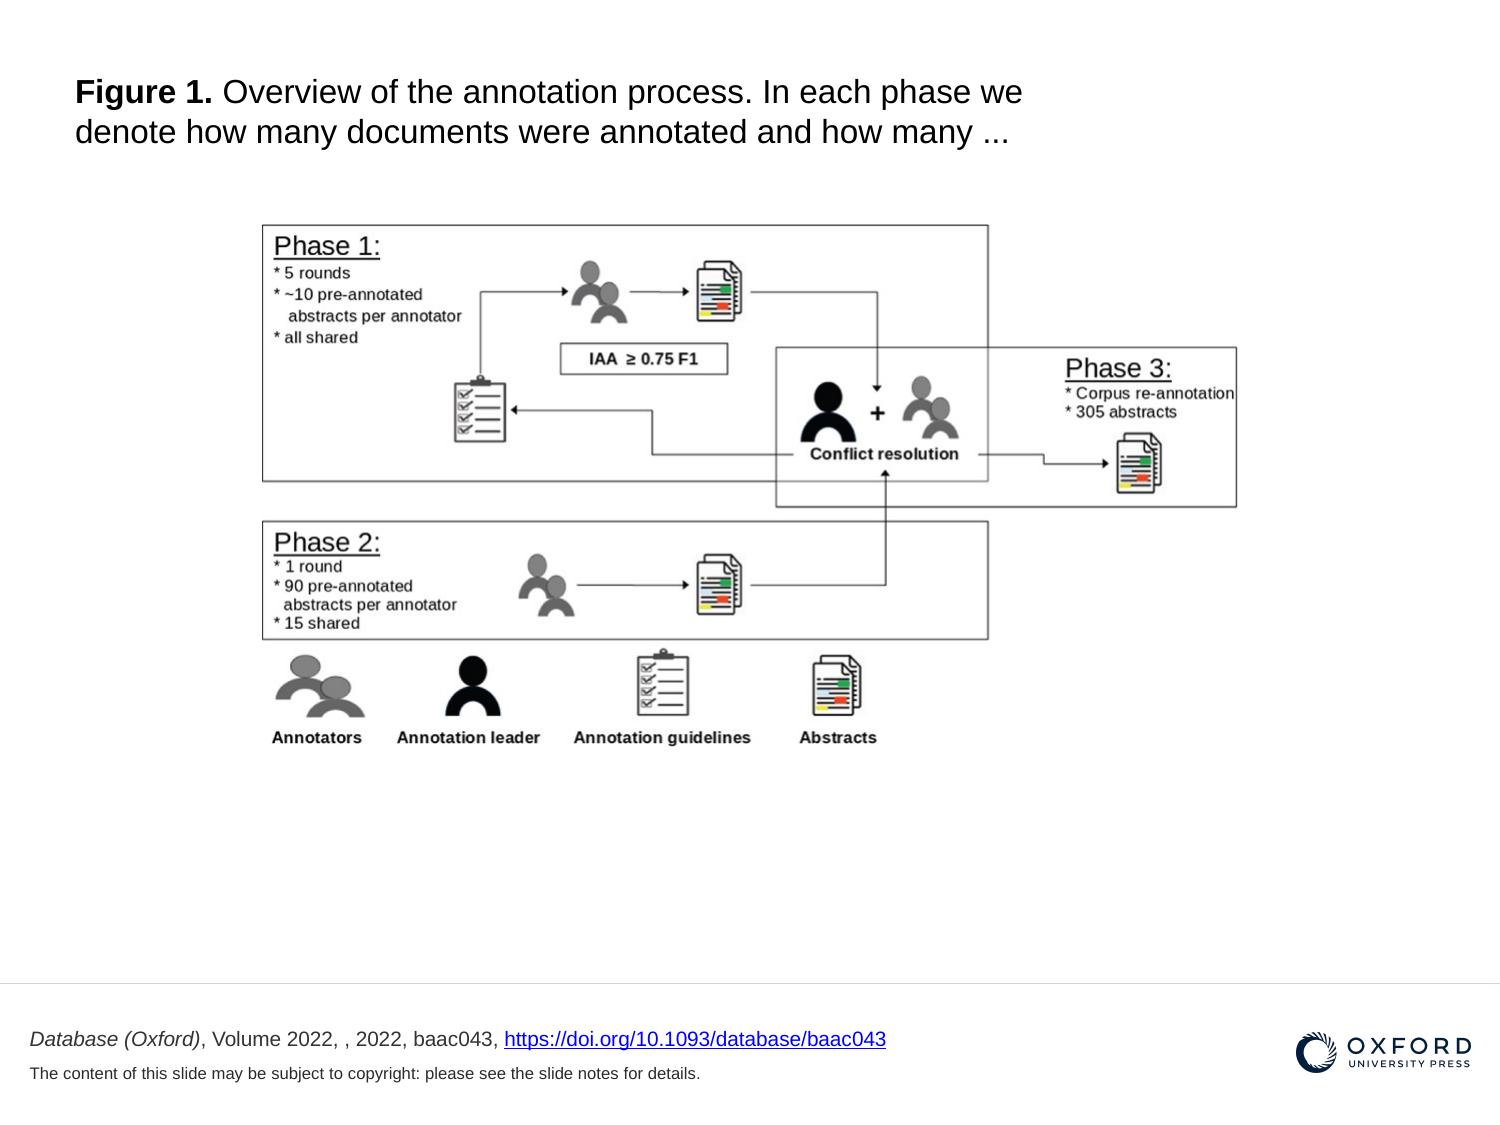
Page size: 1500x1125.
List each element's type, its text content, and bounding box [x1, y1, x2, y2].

picture [1296, 1032, 1471, 1073]
picture [262, 224, 1238, 747]
footer Database (Oxford), Volume 2022, , 2022, baac043, https://doi.org/10.1093/database/baac043 The content of this slide may be subject to copyright: please see the slide notes for details. [0, 983, 1260, 1125]
title Figure 1. Overview of the annotation process. In each phase we denote how many documents were annotated and how many ... [75, 69, 1078, 171]
